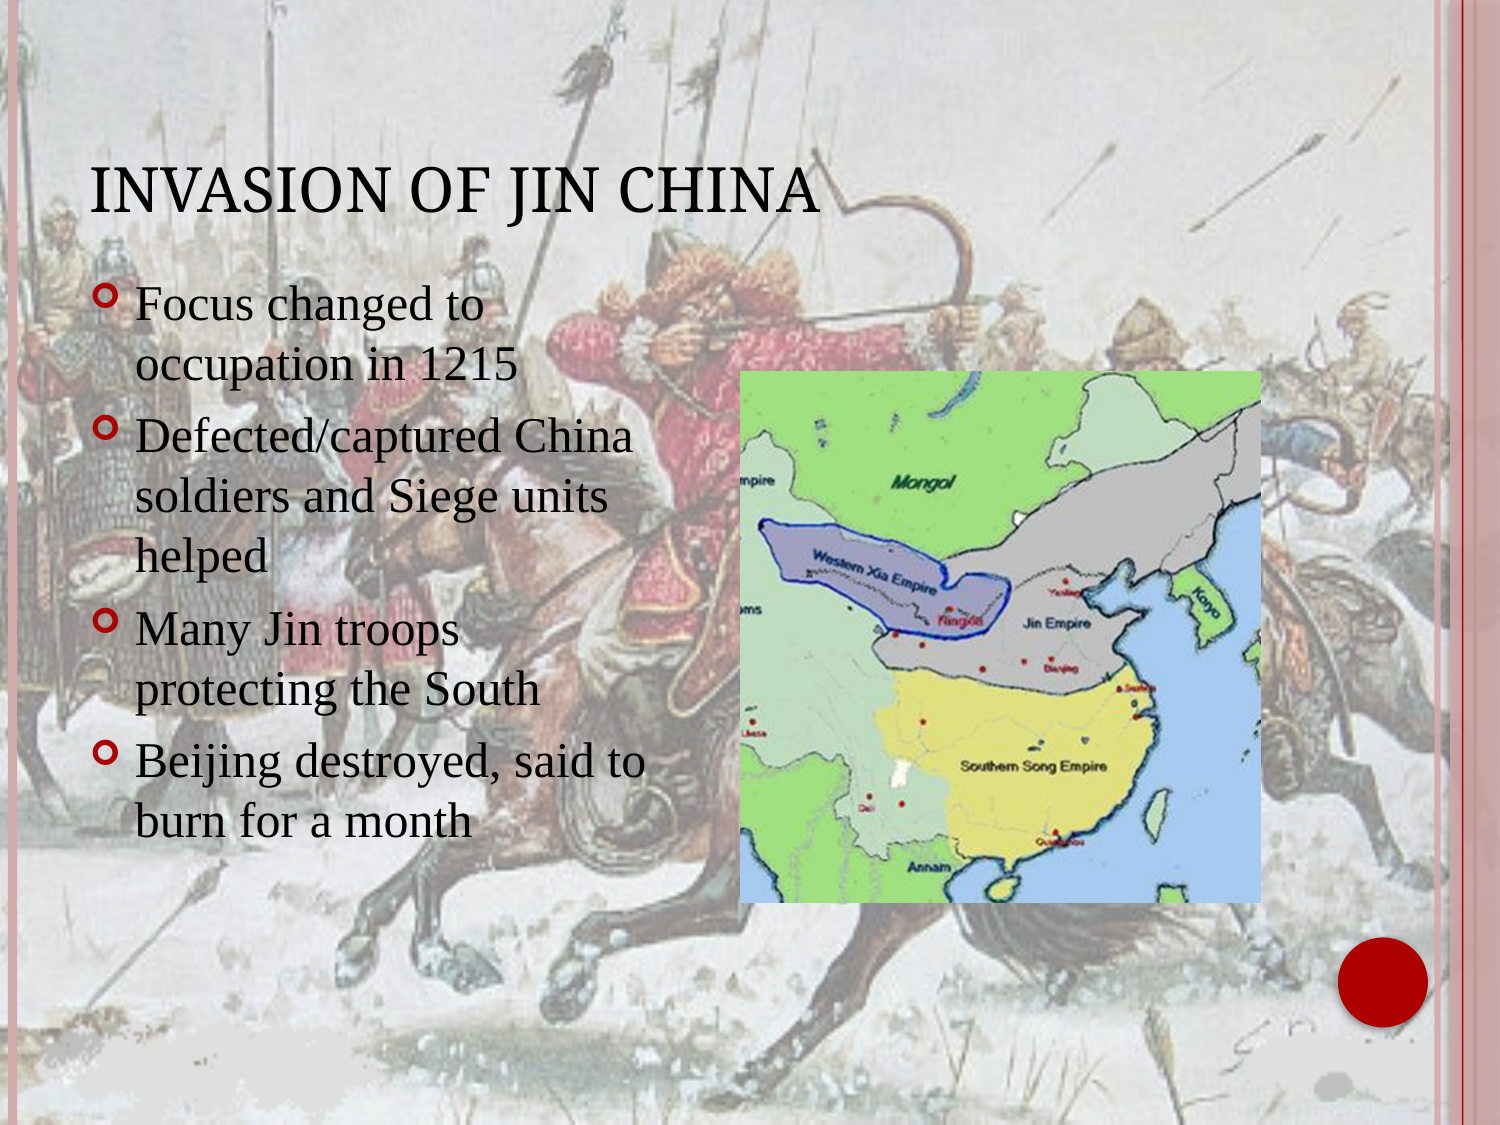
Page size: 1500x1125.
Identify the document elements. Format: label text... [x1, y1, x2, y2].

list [739, 371, 1262, 904]
list Focus changed to occupation in 1215 Defected/captured China soldiers and Siege units helped Many Jin troops protecting the South Beijing destroyed, said to burn for a month [75, 262, 675, 1013]
title Invasion of Jin China [75, 45, 1300, 233]
